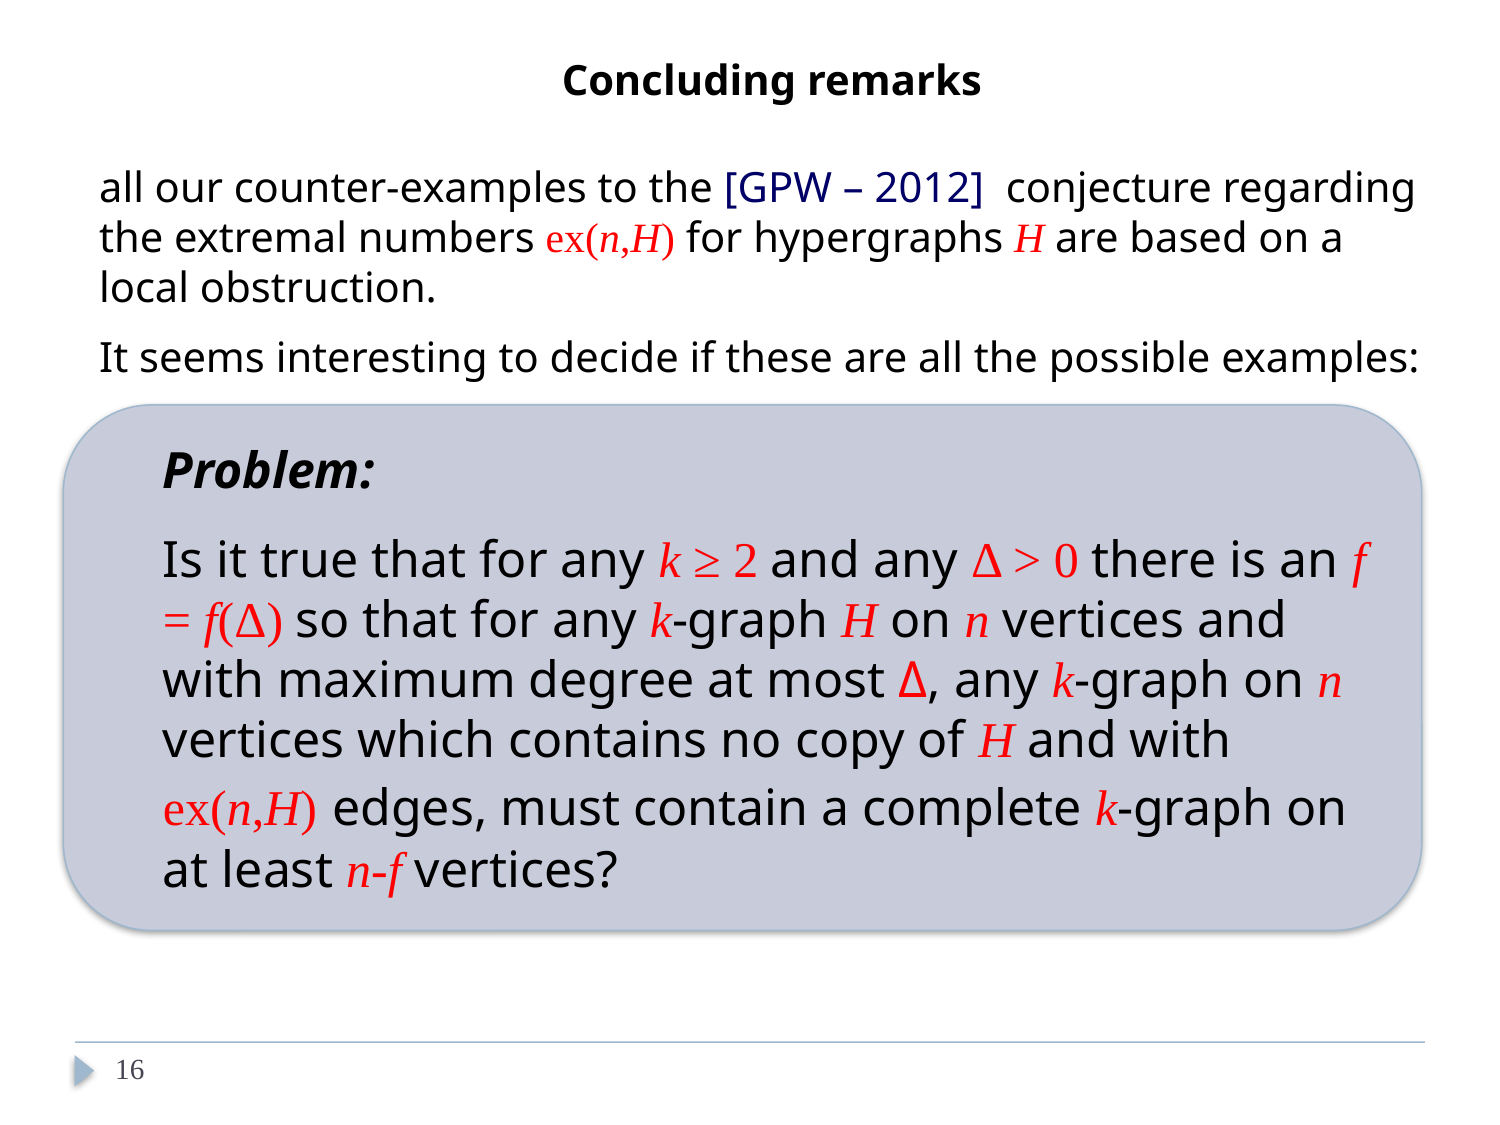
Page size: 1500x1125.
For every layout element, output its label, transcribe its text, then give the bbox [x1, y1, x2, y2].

slide_number 16 [100, 1042, 426, 1103]
text_box all our counter-examples to the [GPW – 2012] conjecture regarding the extremal numbers ex(n,H) for hypergraphs H are based on a local obstruction. It seems interesting to decide if these are all the possible examples: [25, 153, 1441, 389]
text_box Problem: Is it true that for any k ≥ 2 and any Δ > 0 there is an f = f(Δ) so that for any k-graph H on n vertices and with maximum degree at most Δ, any k-graph on n vertices which contains no copy of H and with ex(n,H) edges, must contain a complete k-graph on at least n-f vertices? [62, 404, 1423, 932]
text_box Concluding remarks [44, 45, 1441, 111]
